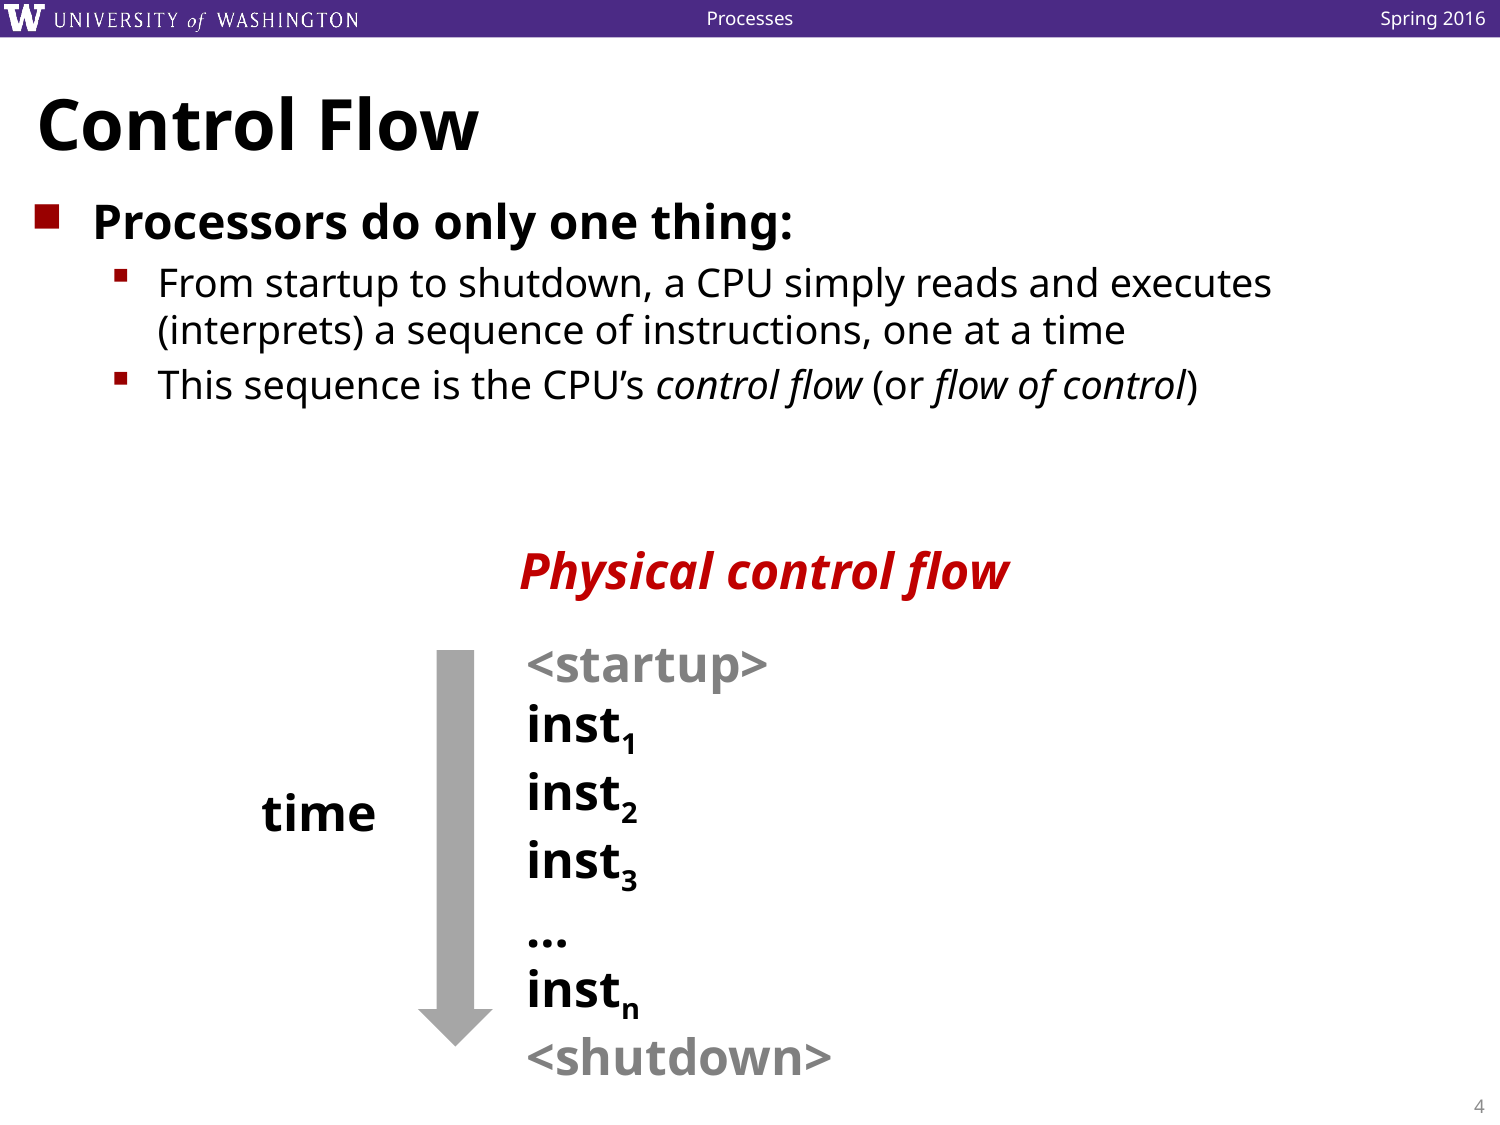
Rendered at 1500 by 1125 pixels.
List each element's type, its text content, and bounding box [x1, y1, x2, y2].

slide_number 4 [1400, 1077, 1500, 1125]
title Control Flow [20, 59, 1474, 184]
text_box [417, 650, 493, 1047]
text_box time [246, 774, 392, 849]
list Processors do only one thing: From startup to shutdown, a CPU simply reads and executes (interprets) a sequence of instructions, one at a time This sequence is the CPU’s control flow (or flow of control) [20, 184, 1474, 1092]
picture [4, 4, 358, 32]
text_box Physical control flow [504, 532, 1024, 607]
text_box <startup> inst1 inst2 inst3 … instn <shutdown> [511, 624, 848, 1093]
